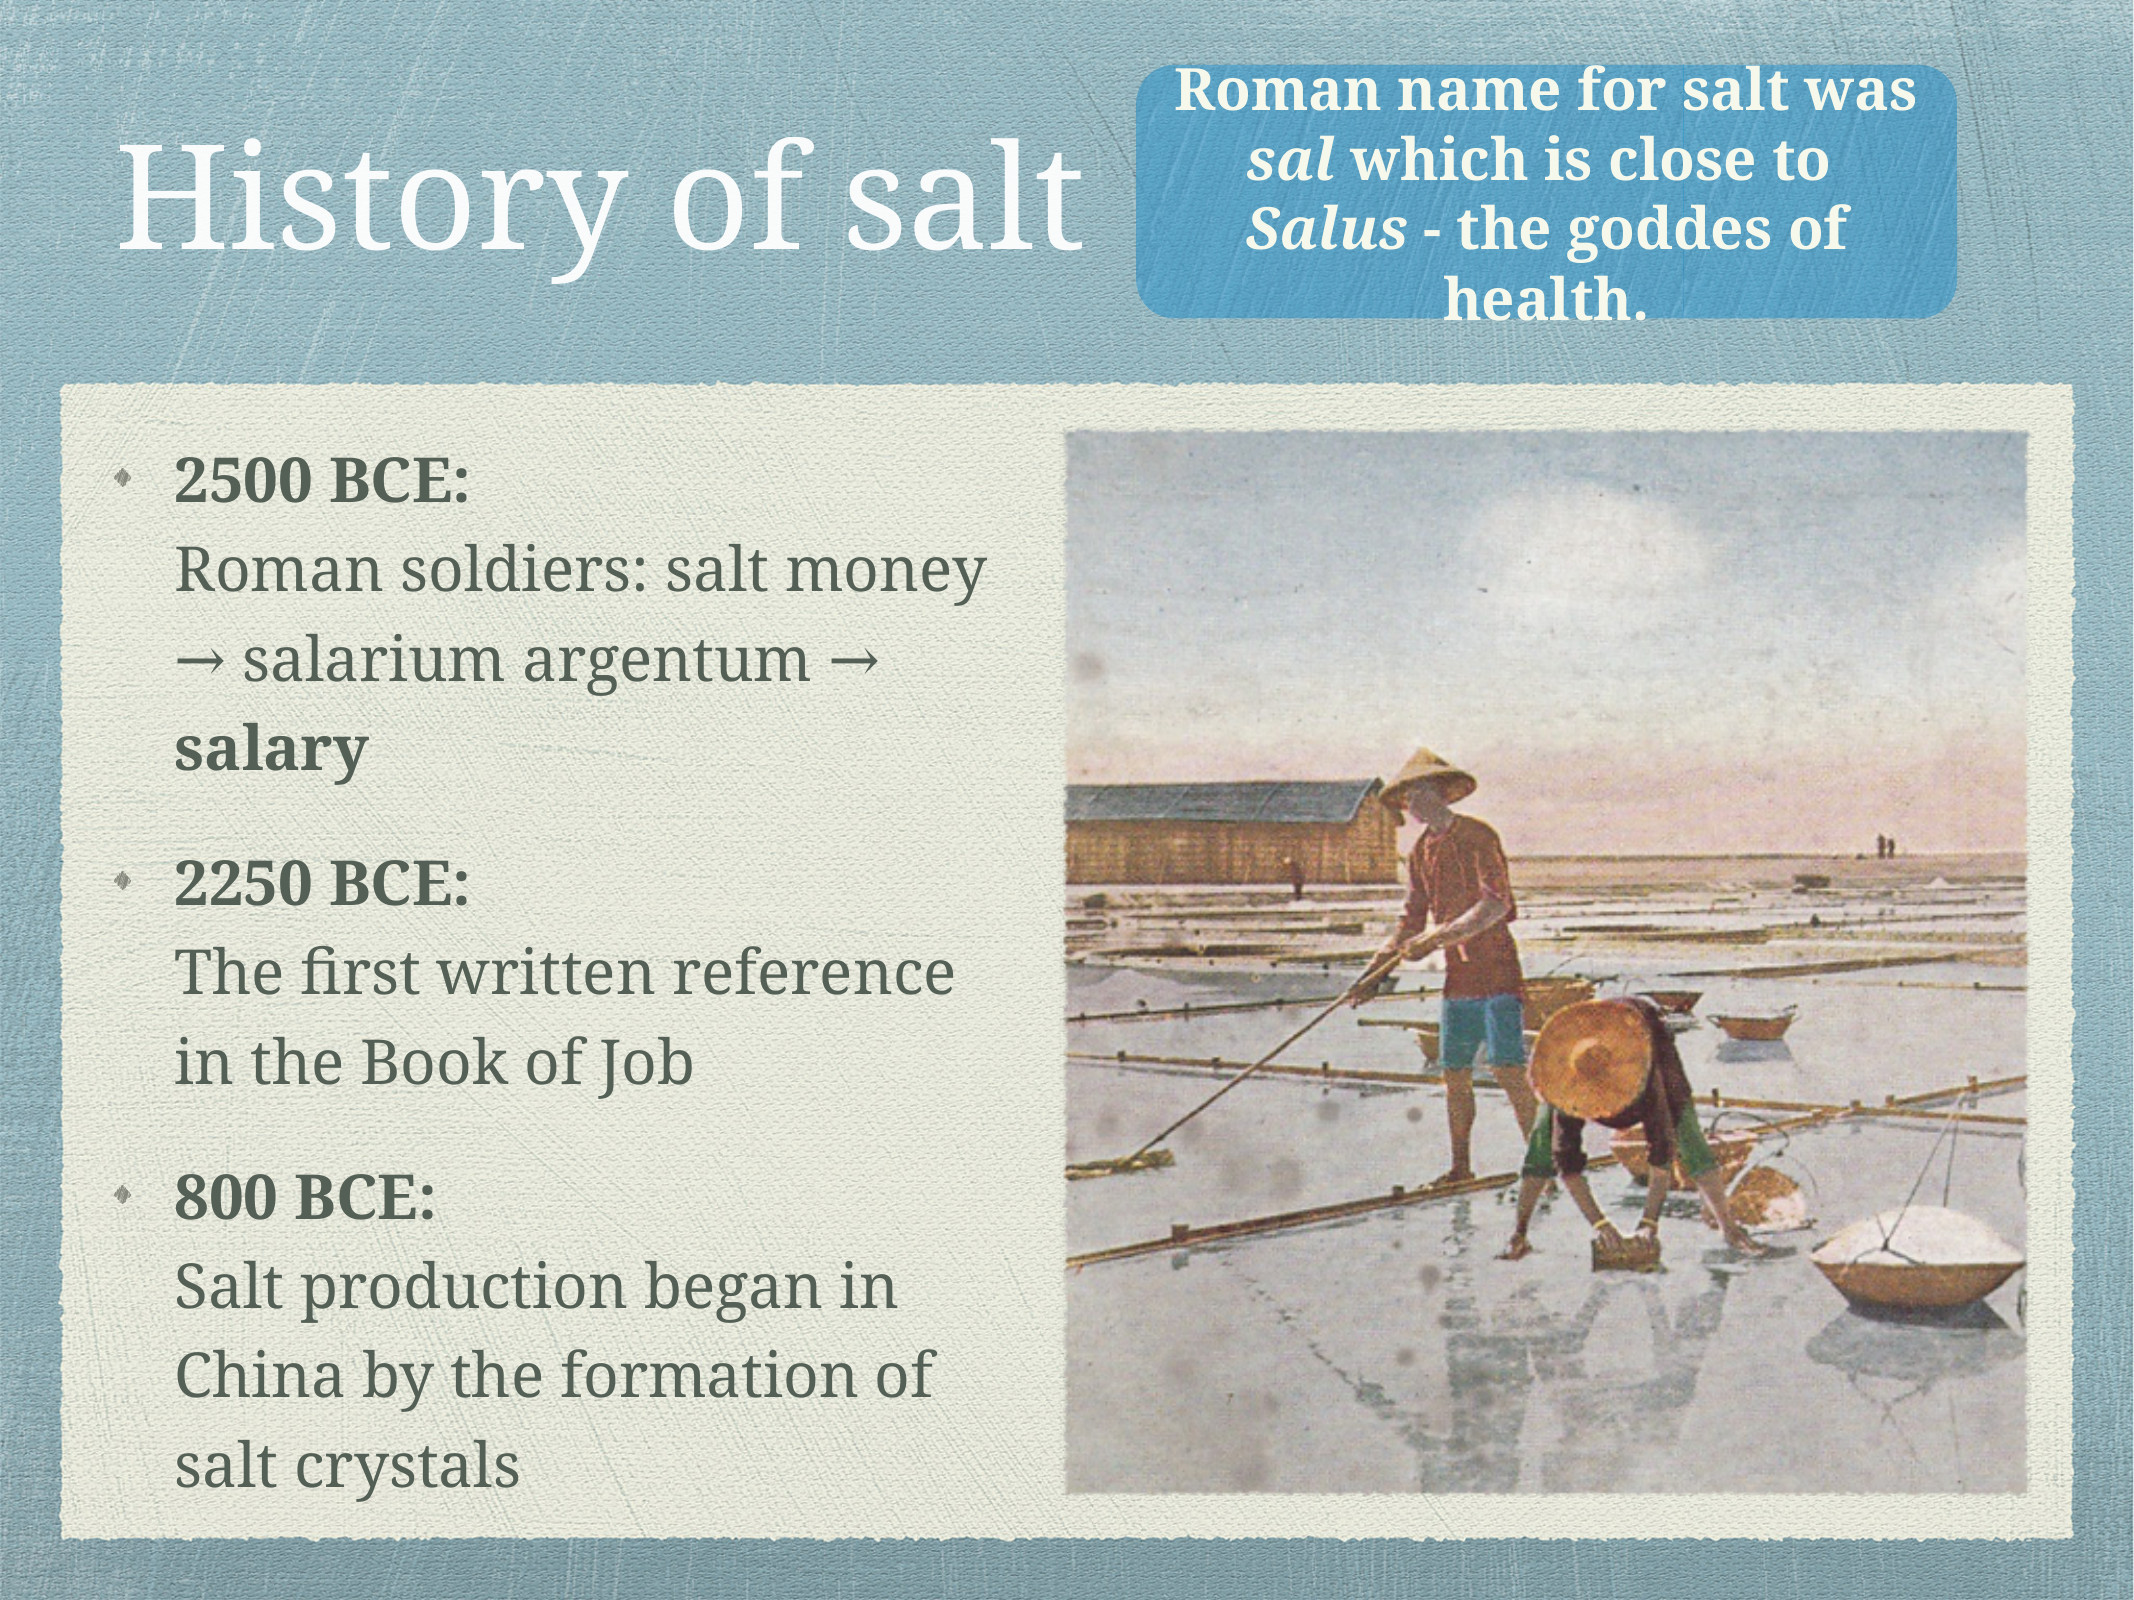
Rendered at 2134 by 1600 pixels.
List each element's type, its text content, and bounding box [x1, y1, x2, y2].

picture [0, 0, 2134, 1600]
title History of salt [105, 24, 2028, 359]
text_box Roman name for salt was sal which is close to Salus - the goddes of health. [1136, 64, 1958, 319]
list 2500 BCE: Roman soldiers: salt money → salarium argentum → salary 2250 BCE: The first written reference in the Book of Job 800 BCE: Salt production began in China by the formation of salt crystals [105, 430, 1054, 1495]
